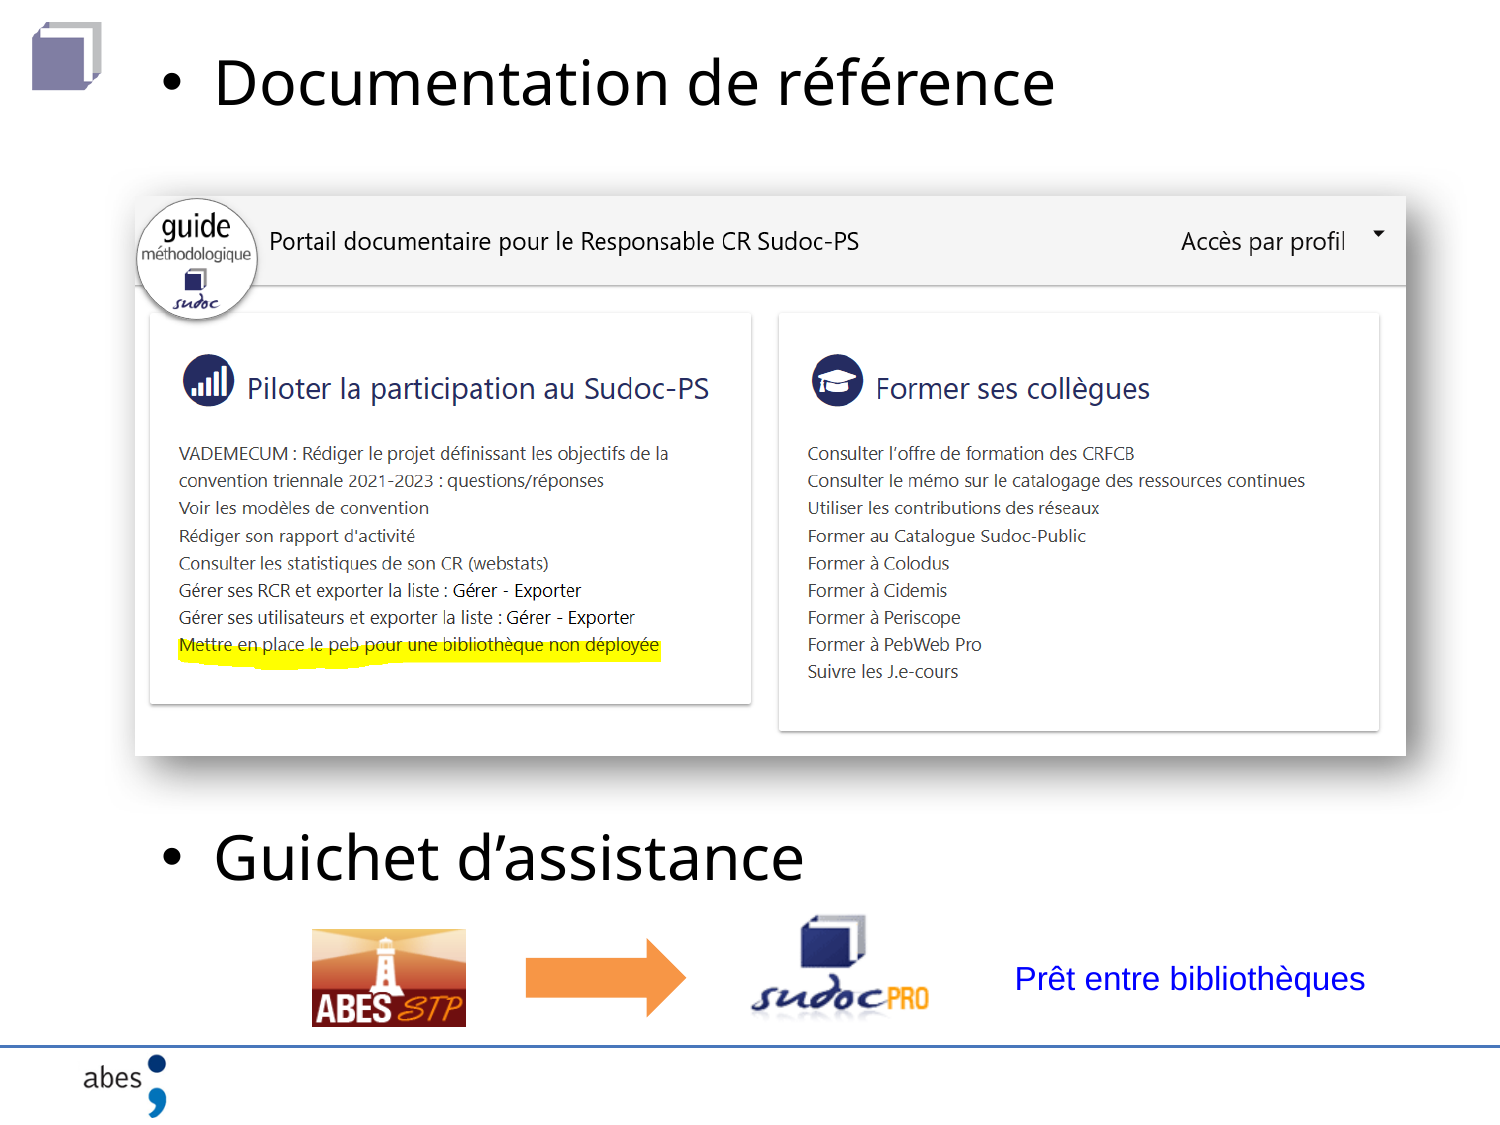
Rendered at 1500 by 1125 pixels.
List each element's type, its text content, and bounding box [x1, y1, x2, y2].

picture [76, 1051, 178, 1118]
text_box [312, 908, 940, 1030]
text_box Prêt entre bibliothèques [999, 949, 1419, 1005]
picture [135, 196, 1406, 756]
picture [17, 22, 109, 96]
list Documentation de référence Guichet d’assistance [147, 35, 1500, 325]
